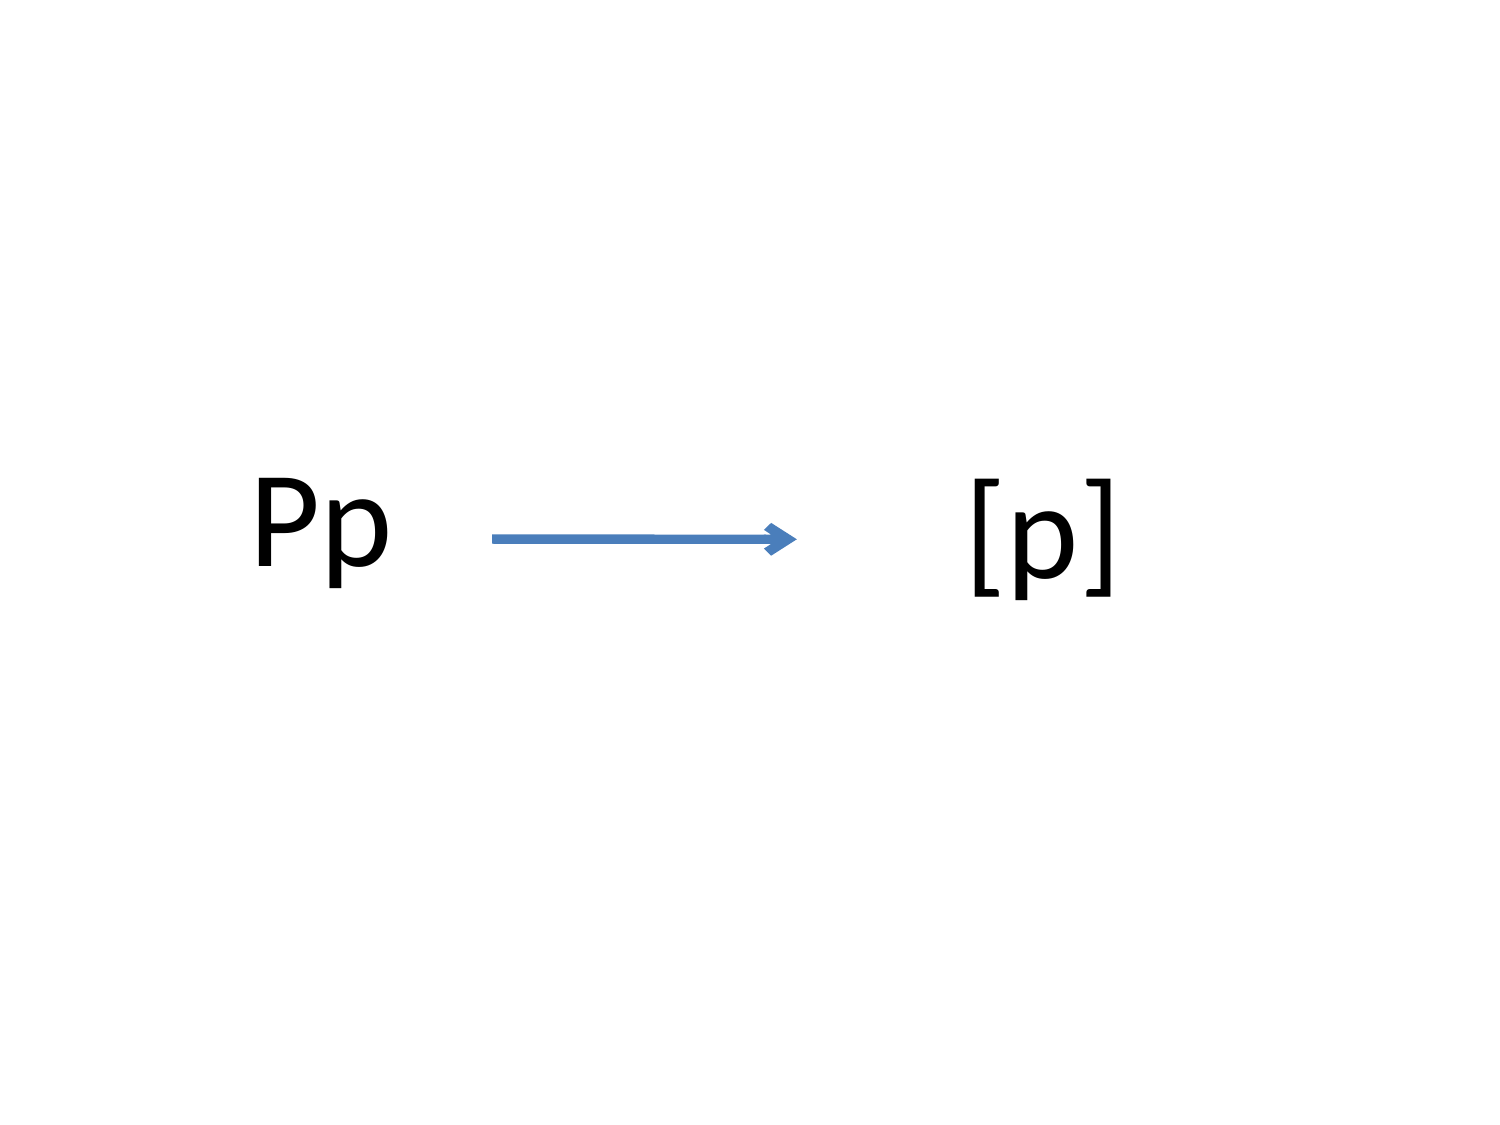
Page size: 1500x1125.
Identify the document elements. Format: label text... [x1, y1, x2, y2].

text_box Pp [235, 421, 409, 602]
text_box [p] [950, 433, 1137, 614]
